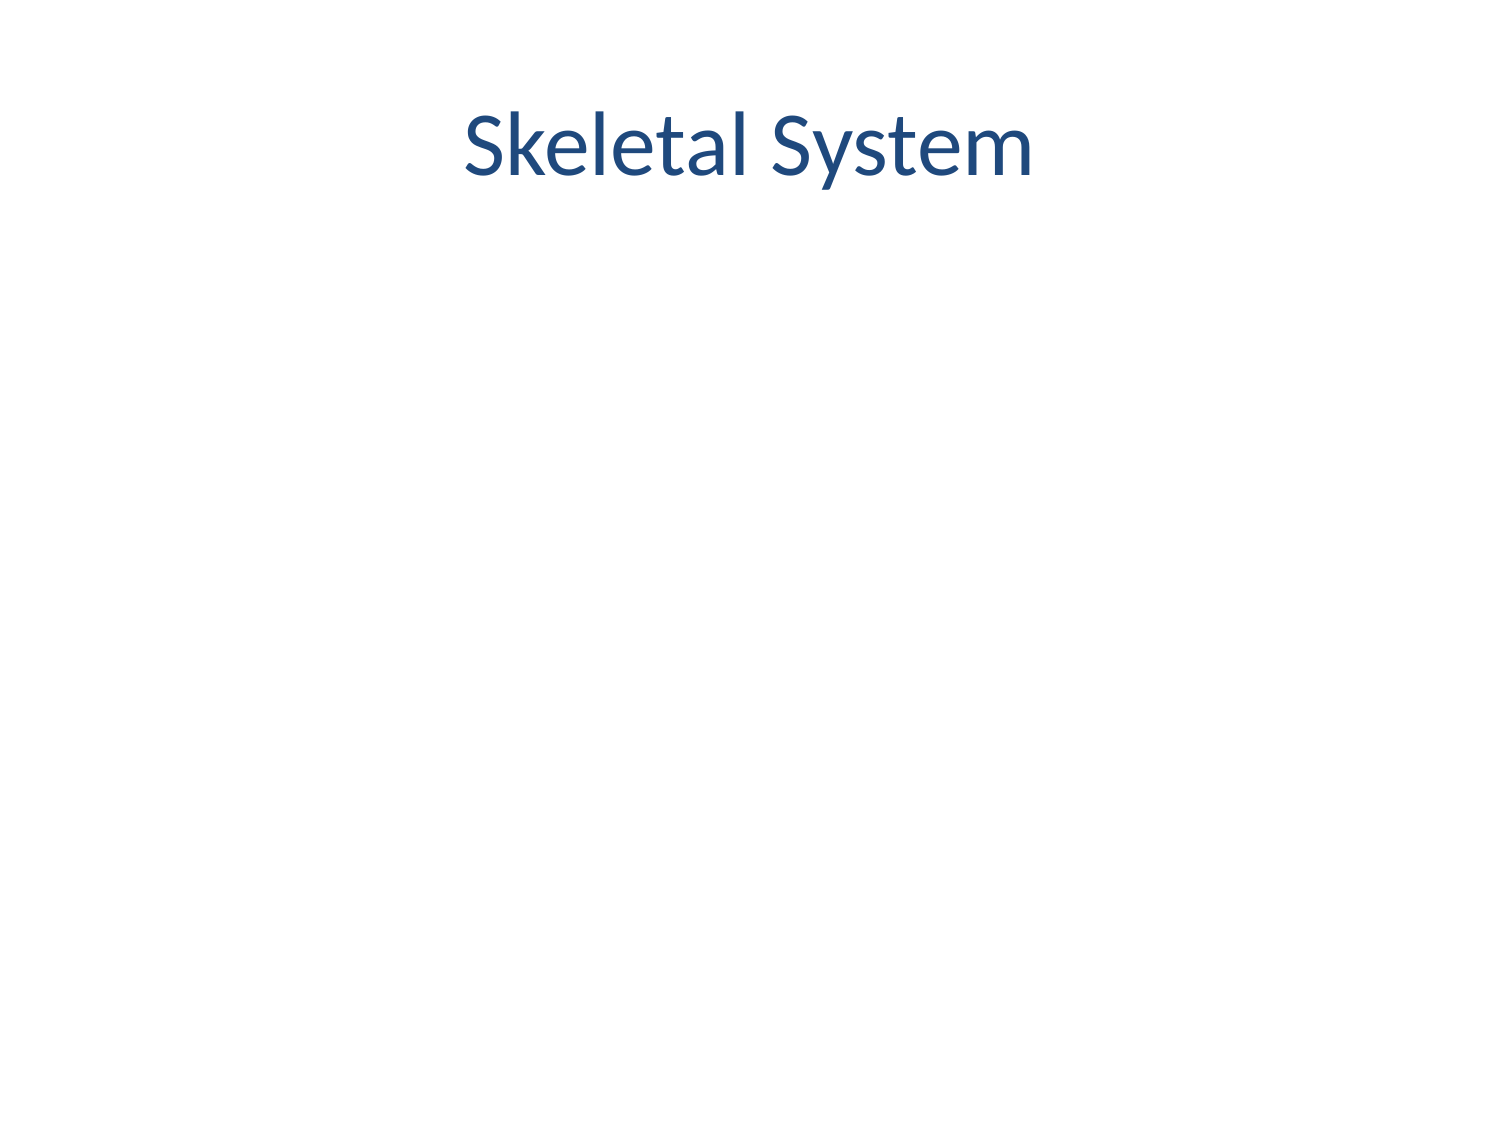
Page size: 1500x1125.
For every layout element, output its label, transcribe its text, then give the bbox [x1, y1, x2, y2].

title Skeletal System [75, 45, 1425, 233]
